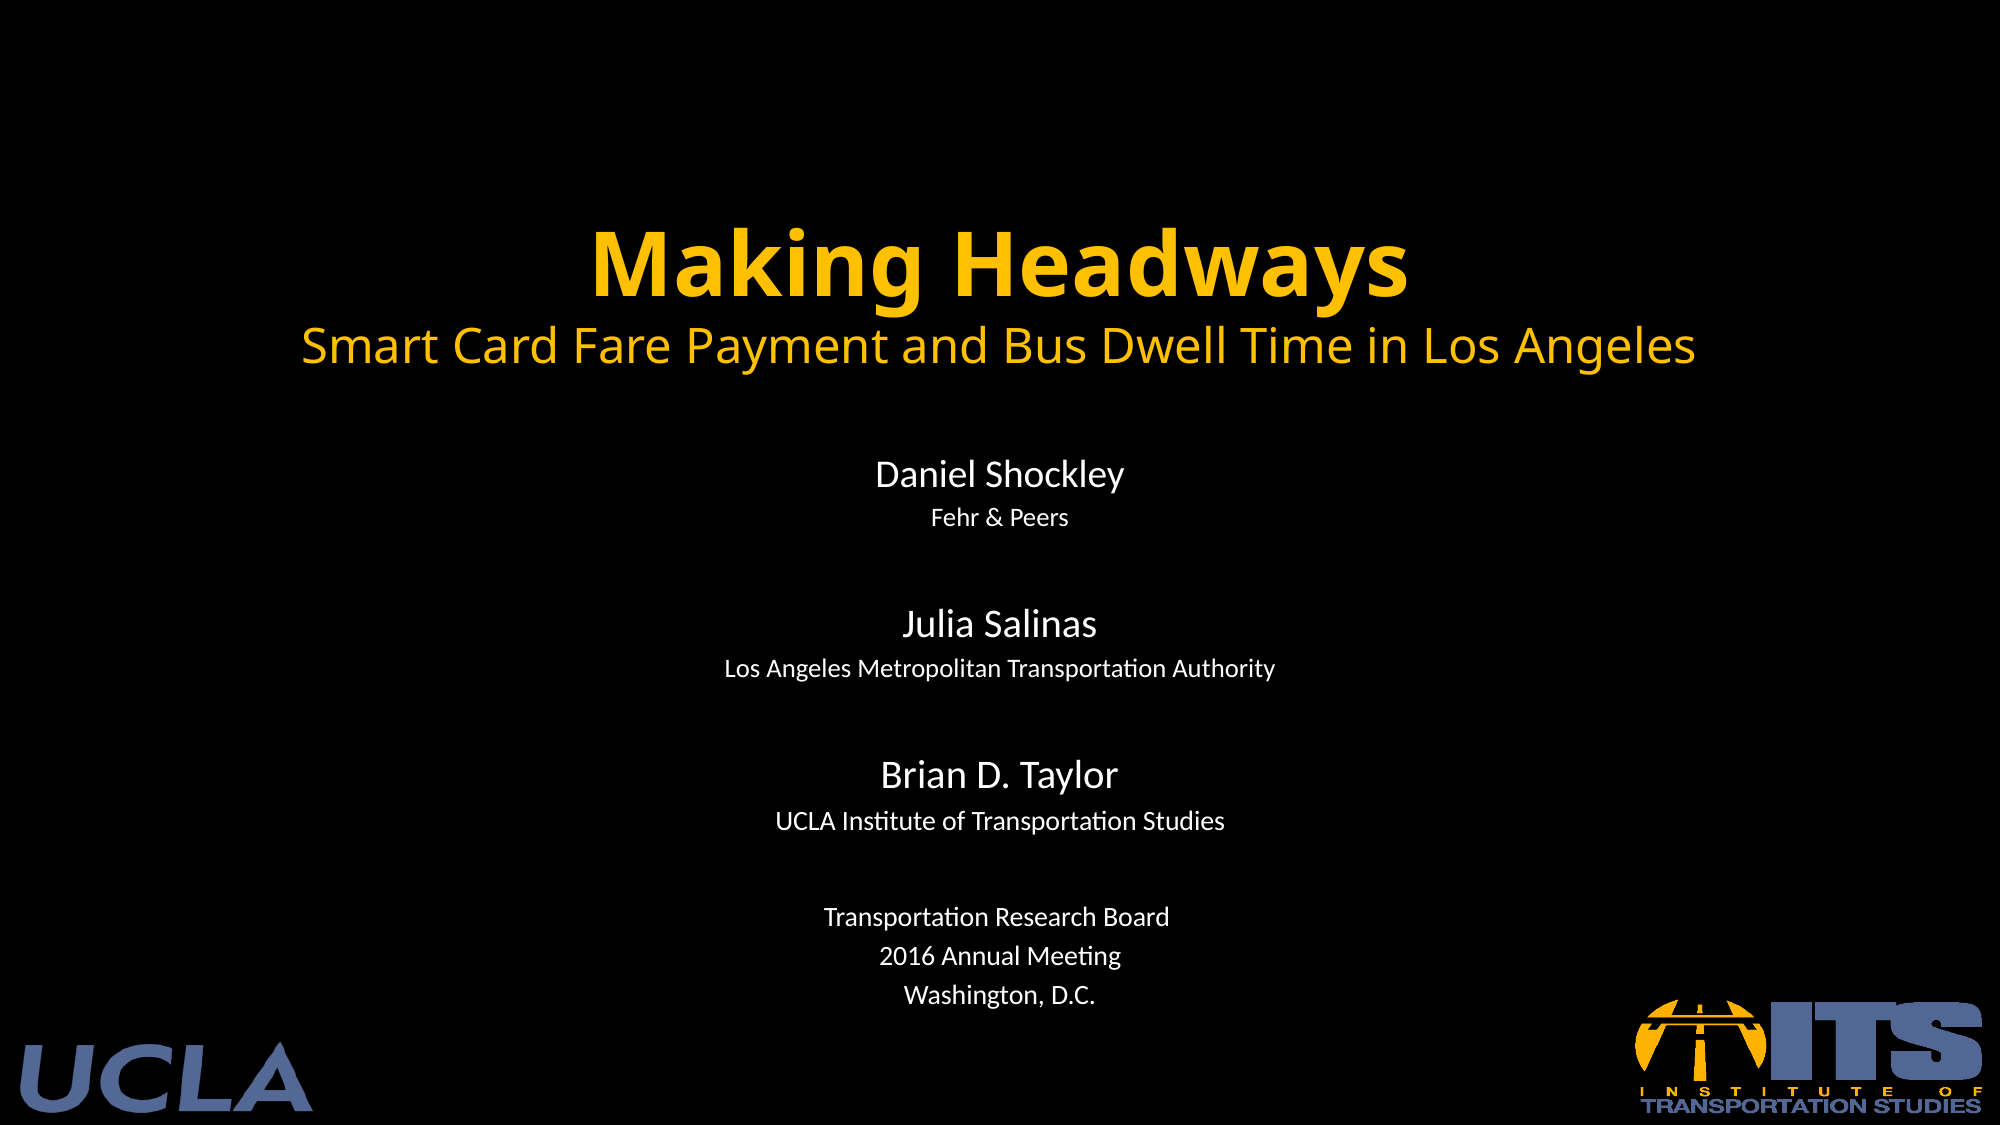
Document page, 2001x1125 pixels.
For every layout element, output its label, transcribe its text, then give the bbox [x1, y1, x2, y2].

picture [0, 1012, 367, 1125]
subtitle Daniel Shockley Fehr & Peers Julia Salinas Los Angeles Metropolitan Transportation Authority Brian D. Taylor UCLA Institute of Transportation Studies Transportation Research Board 2016 Annual Meeting Washington, D.C. [249, 439, 1751, 1020]
picture [1599, 900, 2001, 1125]
title Making Headways Smart Card Fare Payment and Bus Dwell Time in Los Angeles [149, 198, 1851, 441]
